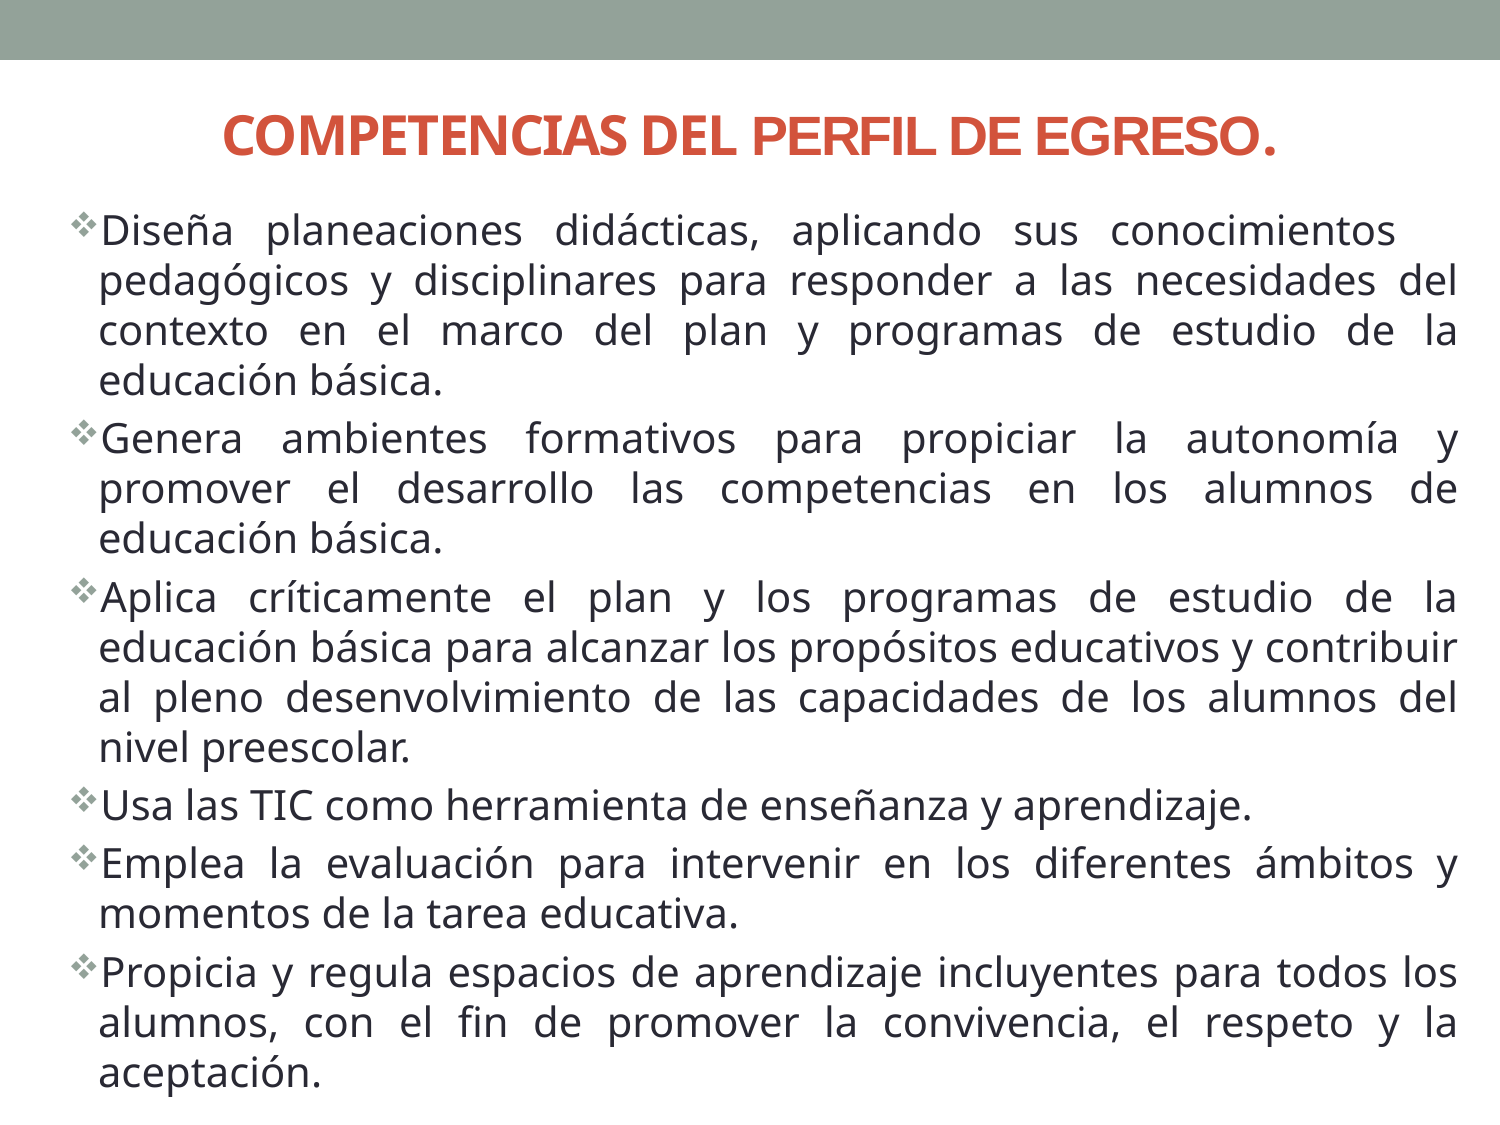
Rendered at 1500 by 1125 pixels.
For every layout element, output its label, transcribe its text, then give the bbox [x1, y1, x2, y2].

title COMPETENCIAS DEL PERFIL DE EGRESO. [75, 87, 1425, 196]
list Diseña planeaciones didácticas, aplicando sus conocimientos pedagógicos y disciplinares para responder a las necesidades del contexto en el marco del plan y programas de estudio de la educación básica. Genera ambientes formativos para propiciar la autonomía y promover el desarrollo las competencias en los alumnos de educación básica. Aplica críticamente el plan y los programas de estudio de la educación básica para alcanzar los propósitos educativos y contribuir al pleno desenvolvimiento de las capacidades de los alumnos del nivel preescolar. Usa las TIC como herramienta de enseñanza y aprendizaje. Emplea la evaluación para intervenir en los diferentes ámbitos y momentos de la tarea educativa. Propicia y regula espacios de aprendizaje incluyentes para todos los alumnos, con el fin de promover la convivencia, el respeto y la aceptación. [53, 196, 1474, 1125]
